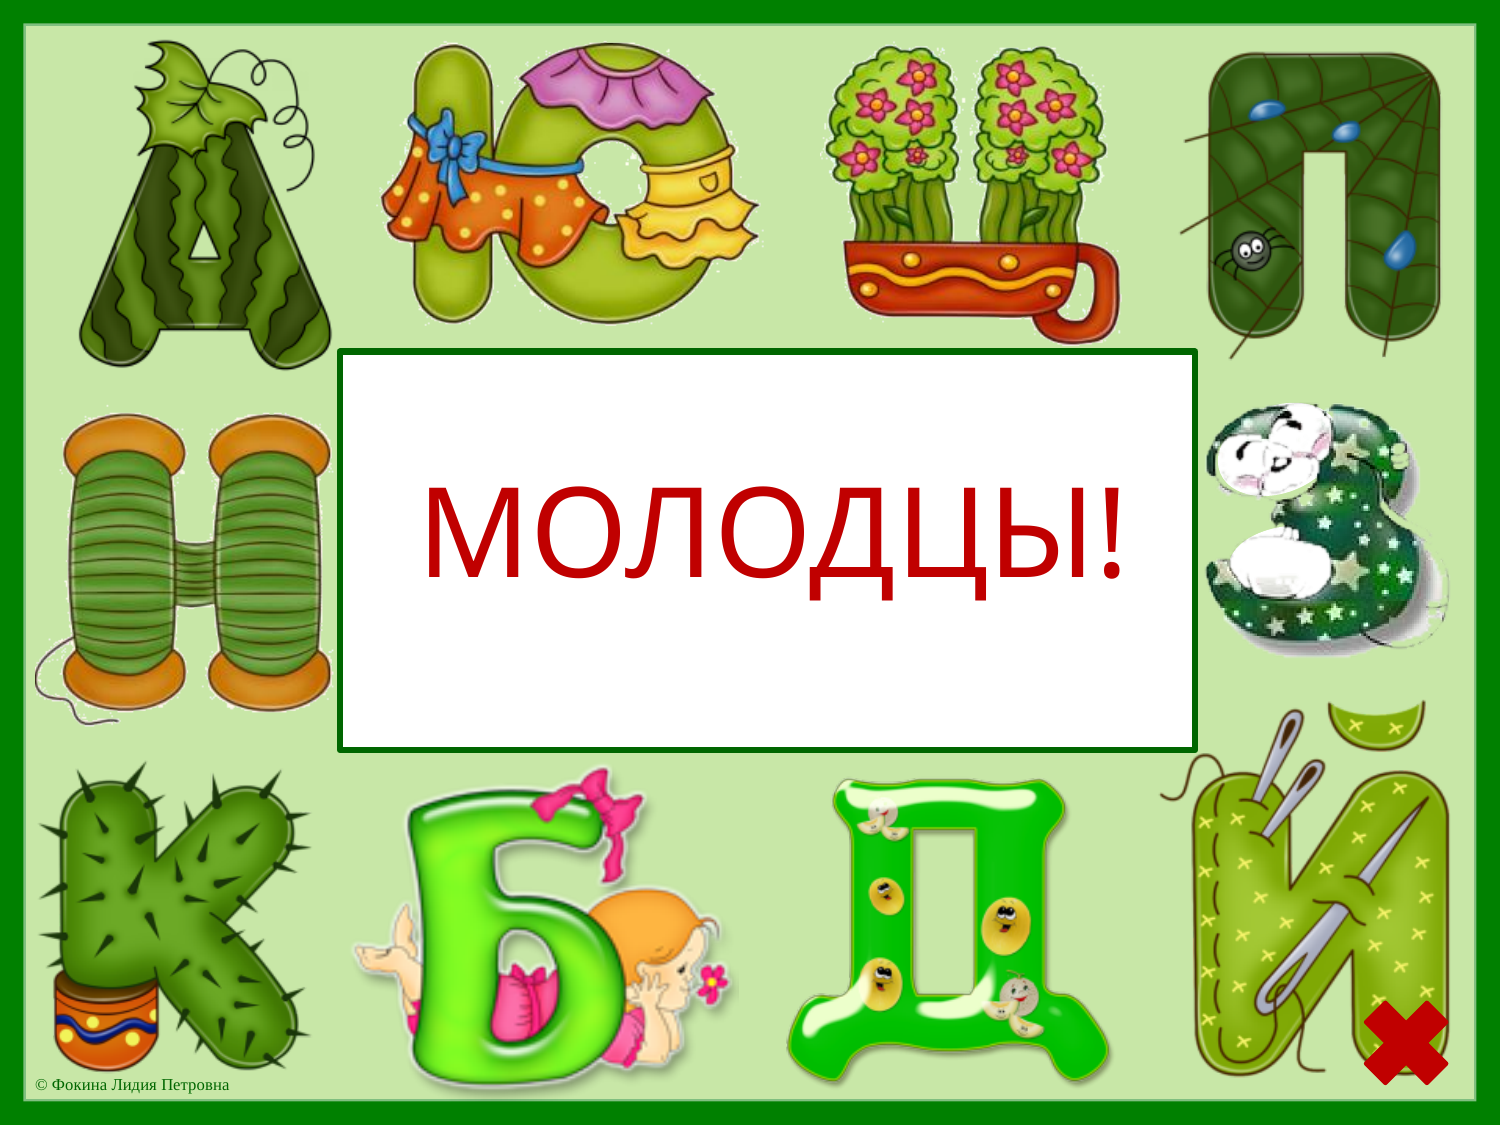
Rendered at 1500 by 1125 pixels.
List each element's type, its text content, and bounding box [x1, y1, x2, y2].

picture [35, 23, 739, 1125]
picture [1151, 35, 1462, 684]
picture [375, 0, 767, 349]
picture [820, 23, 1125, 349]
text_box [1363, 1000, 1449, 1086]
picture [773, 752, 1125, 1102]
text_box [338, 610, 1197, 752]
text_box [338, 349, 1197, 445]
picture [1148, 691, 1465, 1087]
text_box МОЛОДЦЫ! [316, 445, 1231, 610]
